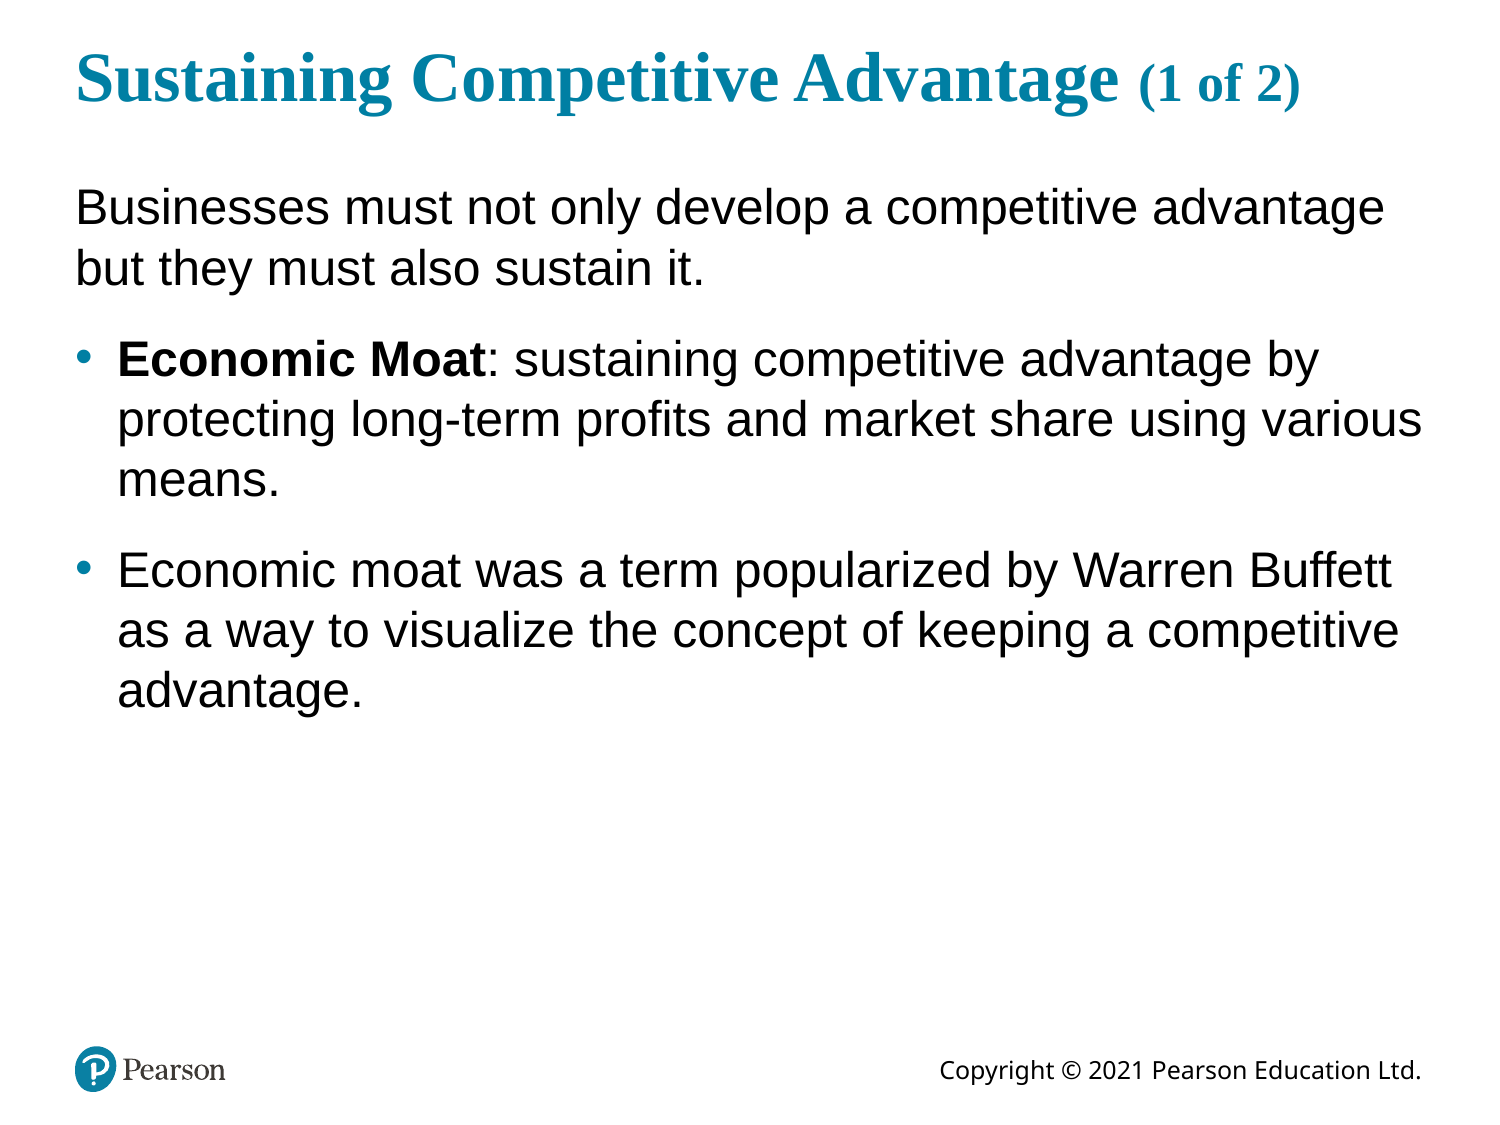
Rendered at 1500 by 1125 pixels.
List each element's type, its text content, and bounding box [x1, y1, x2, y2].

list Businesses must not only develop a competitive advantage but they must also sustain it. Economic Moat: sustaining competitive advantage by protecting long-term profits and market share using various means. Economic moat was a term popularized by Warren Buffett as a way to visualize the concept of keeping a competitive advantage. [75, 174, 1425, 738]
title Sustaining Competitive Advantage (1 of 2) [75, 20, 1425, 116]
